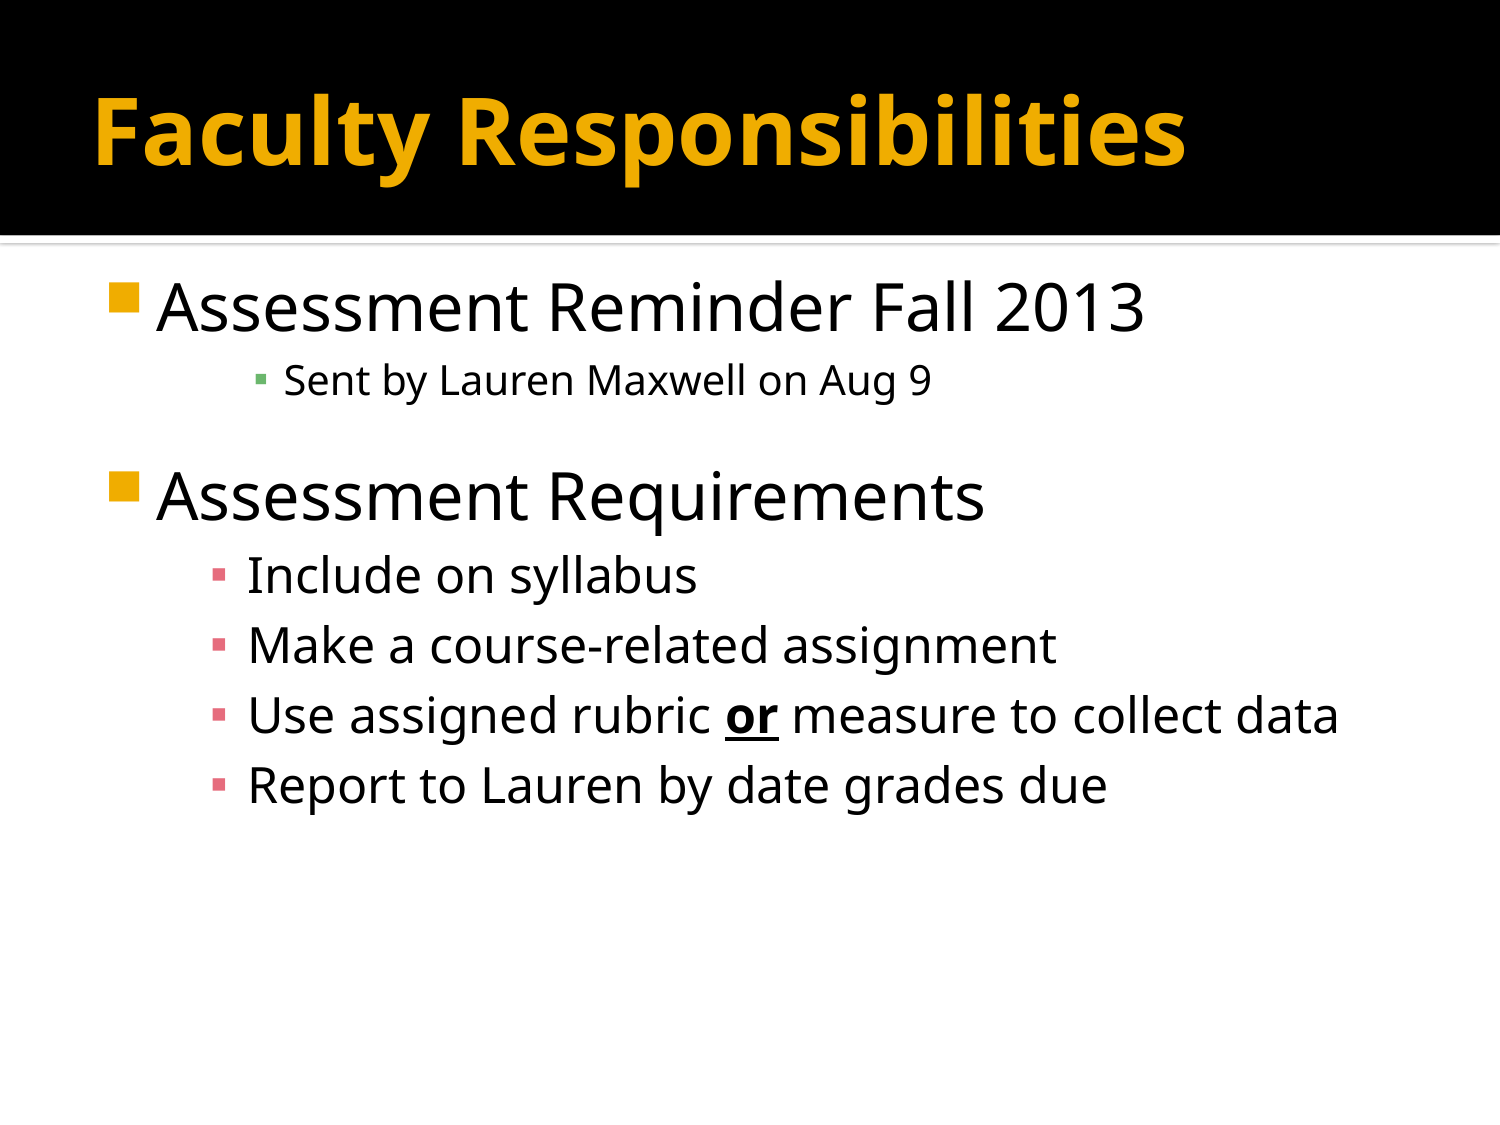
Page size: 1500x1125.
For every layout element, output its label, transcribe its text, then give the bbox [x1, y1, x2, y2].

title Faculty Responsibilities [75, 25, 1425, 231]
list Assessment Reminder Fall 2013 Sent by Lauren Maxwell on Aug 9 Assessment Requirements Include on syllabus Make a course-related assignment Use assigned rubric or measure to collect data Report to Lauren by date grades due [75, 249, 1500, 1125]
